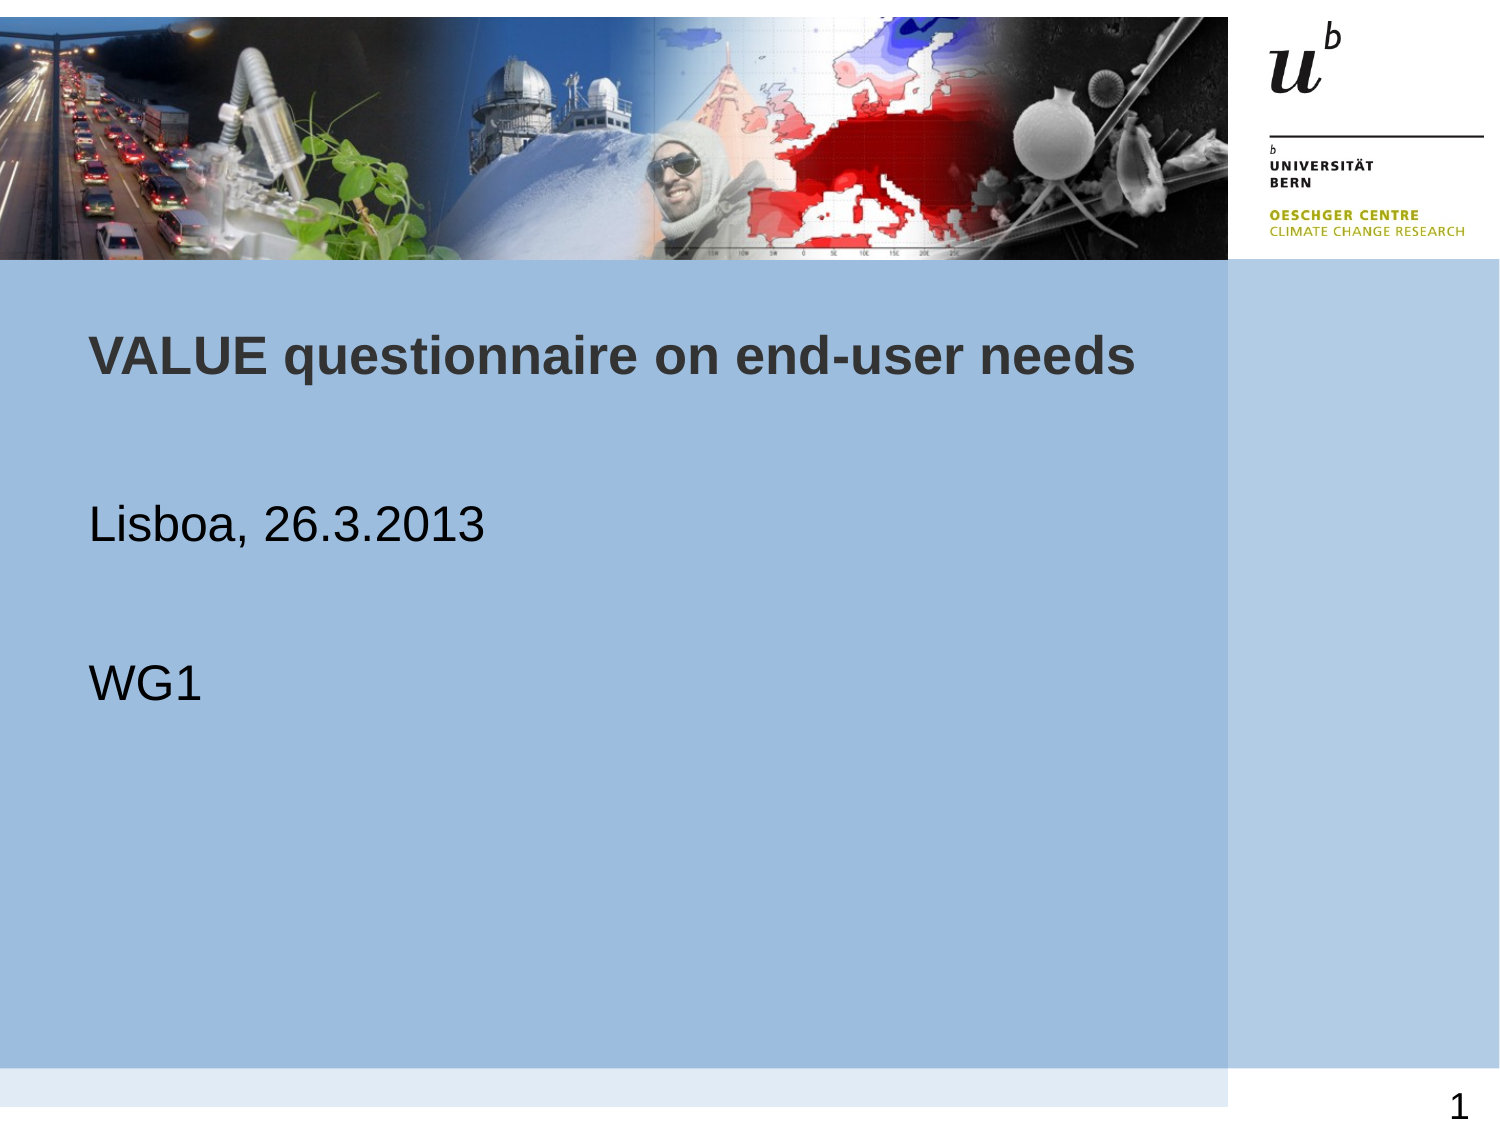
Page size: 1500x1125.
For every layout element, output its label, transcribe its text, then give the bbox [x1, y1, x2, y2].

subtitle Lisboa, 26.3.2013 WG1 [88, 495, 1175, 784]
picture [0, 17, 1228, 260]
picture [1269, 21, 1484, 236]
title VALUE questionnaire on end-user needs [88, 327, 1175, 495]
slide_number 1 [1434, 1074, 1494, 1110]
